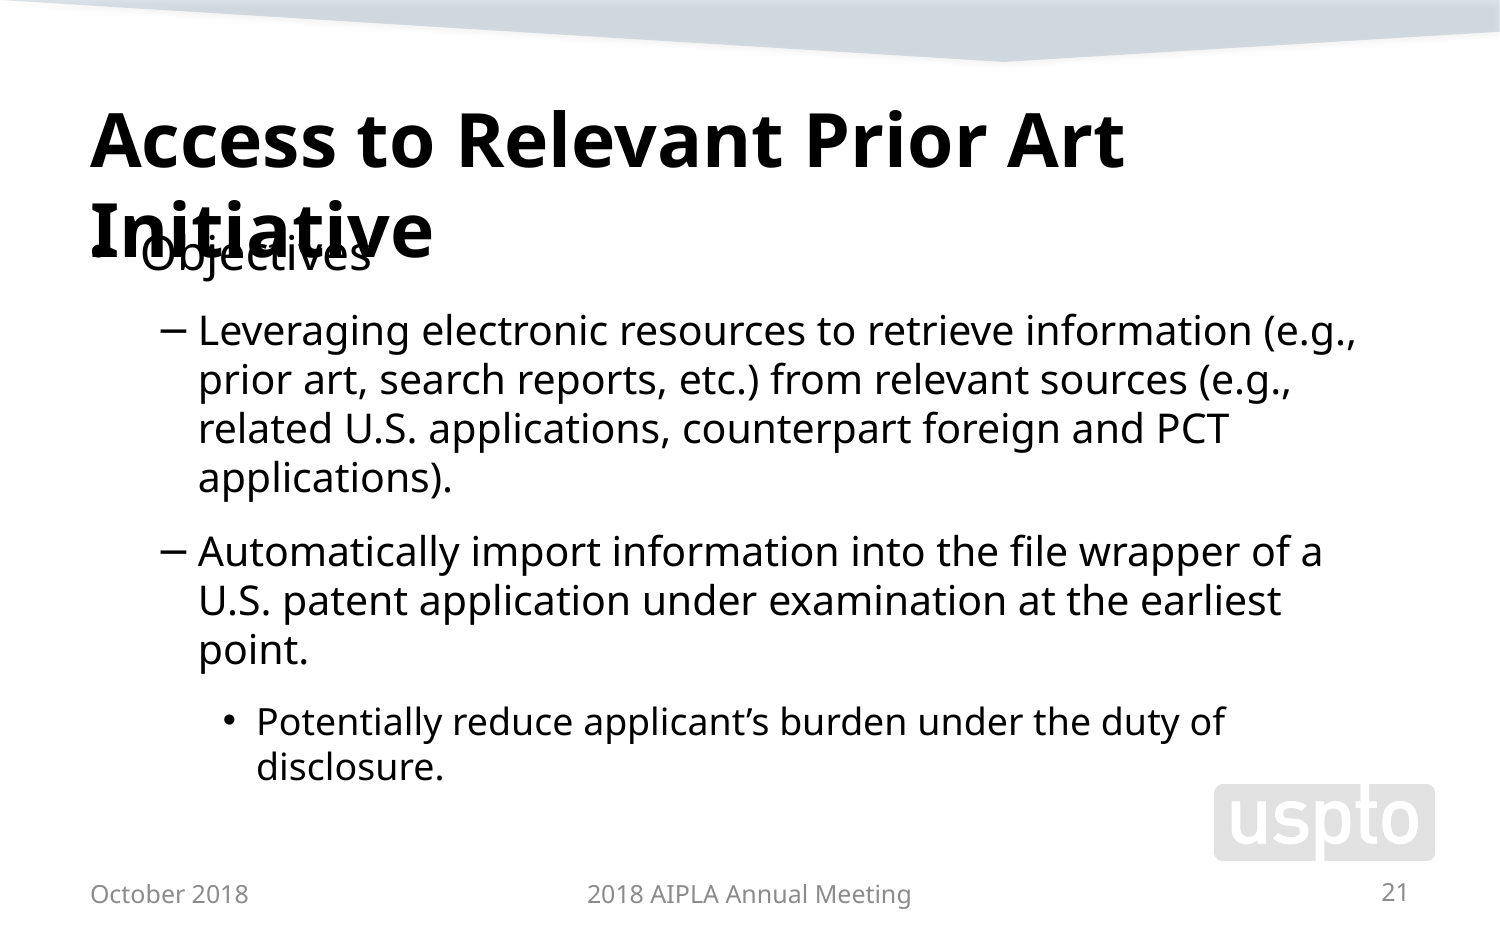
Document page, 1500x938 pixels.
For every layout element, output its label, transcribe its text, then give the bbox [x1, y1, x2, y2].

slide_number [75, 868, 471, 919]
footer 2018 AIPLA Annual Meeting [512, 868, 988, 919]
list Objectives Leveraging electronic resources to retrieve information (e.g., prior art, search reports, etc.) from relevant sources (e.g., related U.S. applications, counterpart foreign and PCT applications). Automatically import information into the file wrapper of a U.S. patent application under examination at the earliest point. Potentially reduce applicant’s burden under the duty of disclosure. [75, 215, 1415, 798]
title Access to Relevant Prior Art Initiative [75, 84, 1425, 215]
slide_number 21 [1074, 868, 1425, 919]
